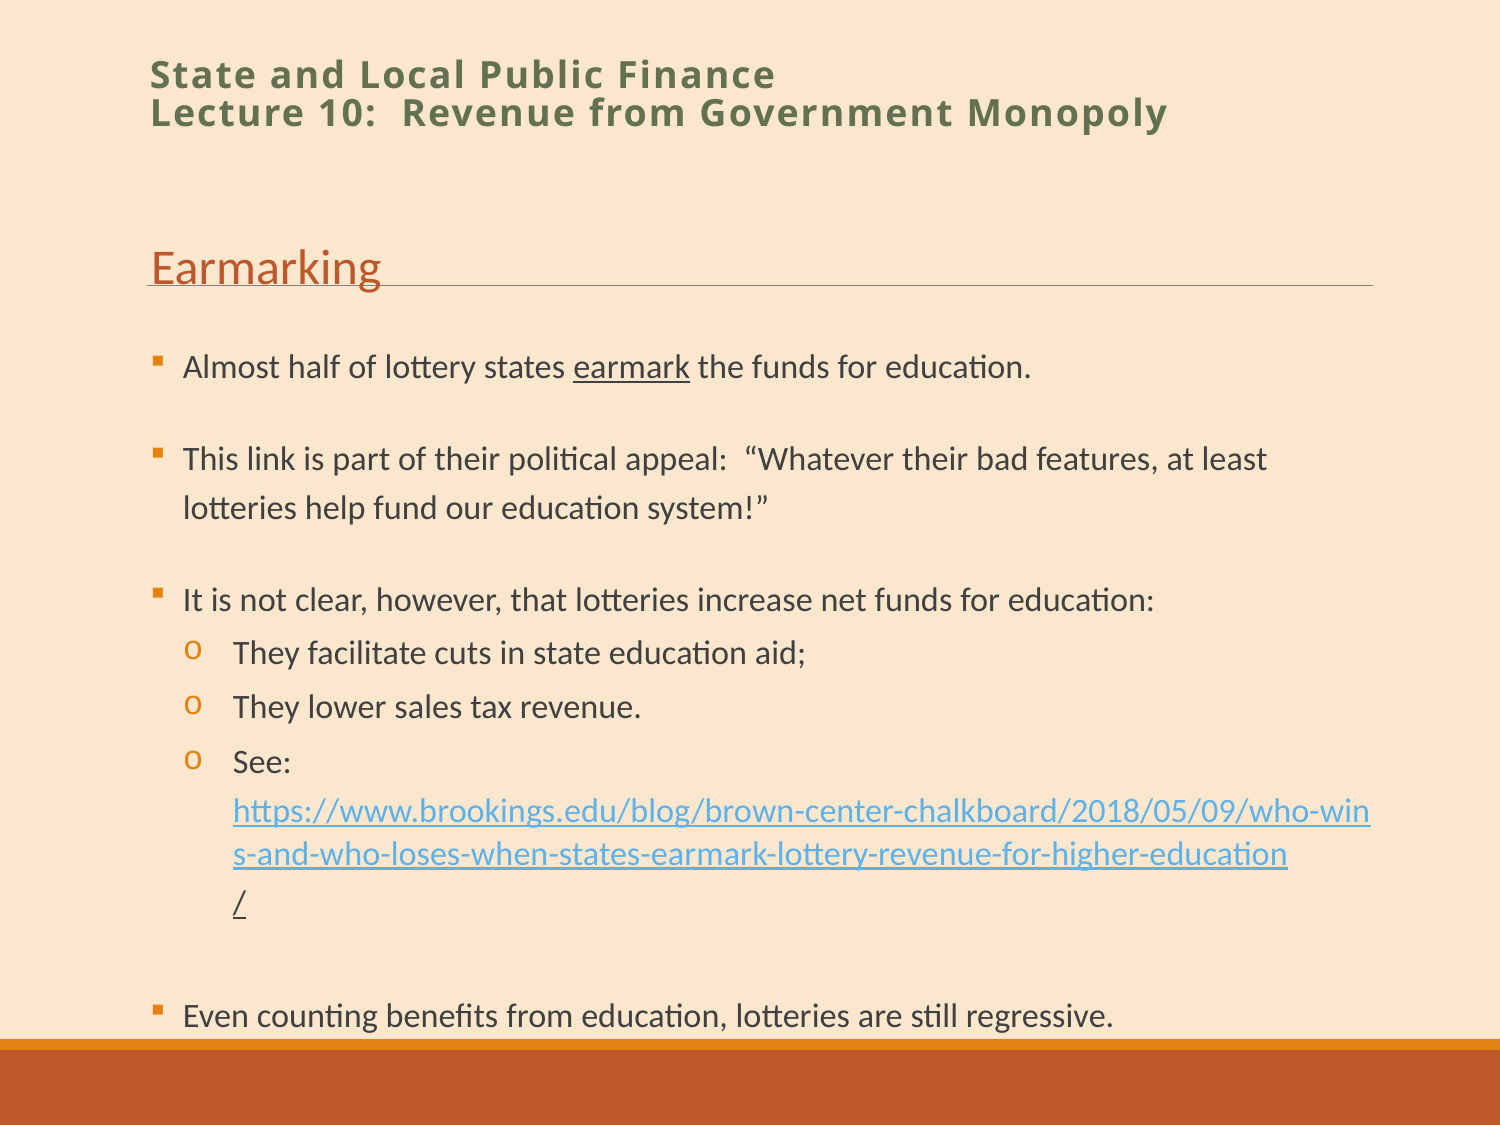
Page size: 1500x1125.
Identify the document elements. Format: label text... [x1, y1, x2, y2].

text_box State and Local Public Finance Lecture 10: Revenue from Government Monopoly [135, 50, 1373, 147]
list Almost half of lottery states earmark the funds for education. This link is part of their political appeal: “Whatever their bad features, at least lotteries help fund our education system!” It is not clear, however, that lotteries increase net funds for education: They facilitate cuts in state education aid; They lower sales tax revenue. See: https://www.brookings.edu/blog/brown-center-chalkboard/2018/05/09/who-wins-and-who-loses-when-states-earmark-lottery-revenue-for-higher-education/ Even counting benefits from education, lotteries are still regressive. [150, 287, 1373, 1000]
text_box Earmarking [136, 233, 397, 303]
